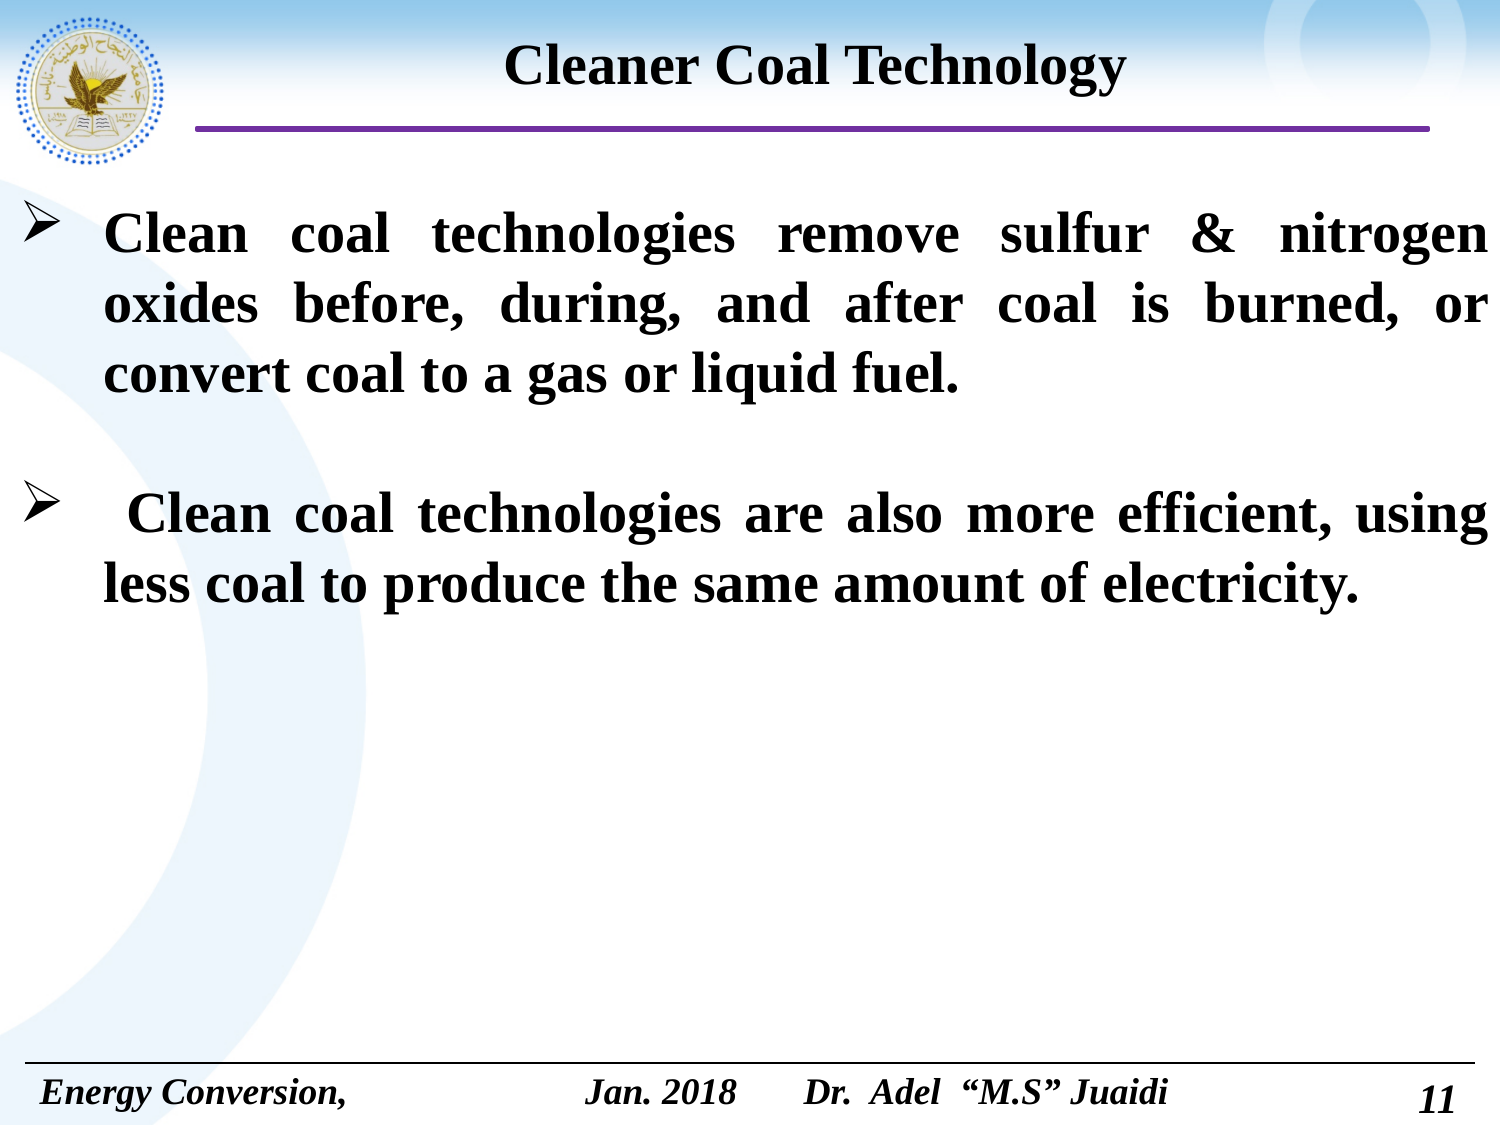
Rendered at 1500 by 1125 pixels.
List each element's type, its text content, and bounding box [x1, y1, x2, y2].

picture [0, 0, 1500, 1125]
text_box Clean coal technologies remove sulfur & nitrogen oxides before, during, and after coal is burned, or convert coal to a gas or liquid fuel. Clean coal technologies are also more efficient, using less coal to produce the same amount of electricity. [4, 186, 1500, 622]
title Cleaner Coal Technology [193, 27, 1438, 125]
slide_number 11 [1325, 1064, 1473, 1125]
